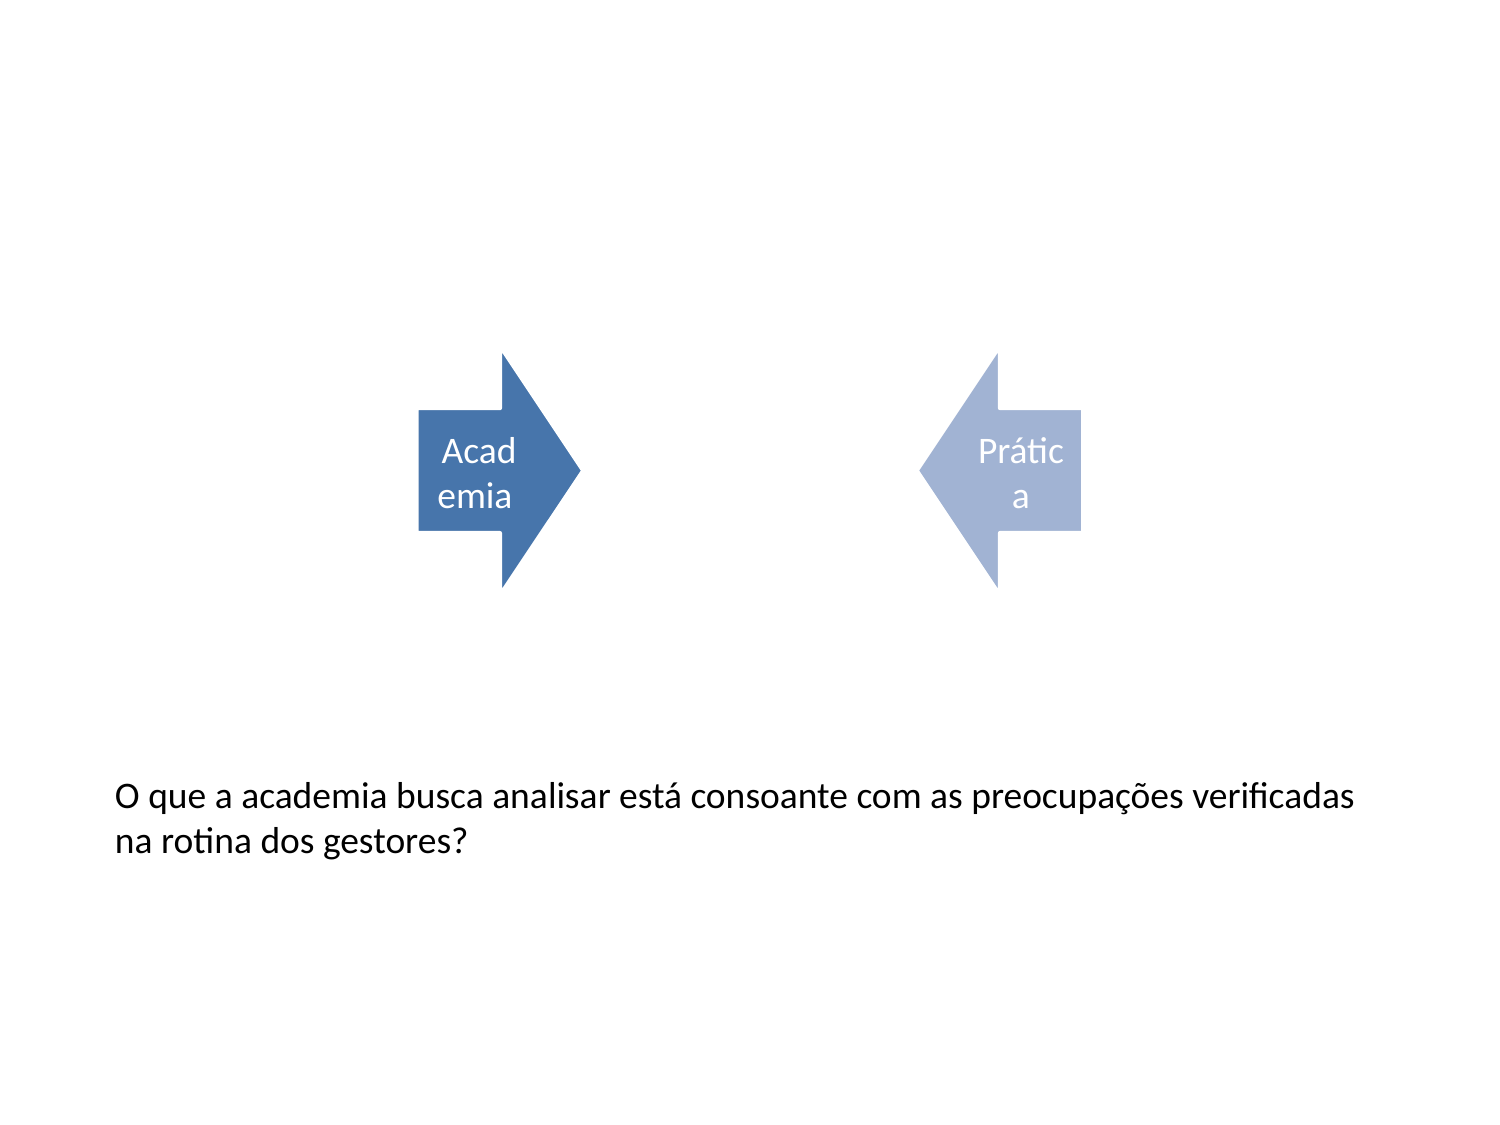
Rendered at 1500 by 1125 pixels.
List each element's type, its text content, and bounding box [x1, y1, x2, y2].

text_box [249, 136, 1251, 805]
text_box O que a academia busca analisar está consoante com as preocupações verificadas na rotina dos gestores? [100, 763, 1412, 869]
